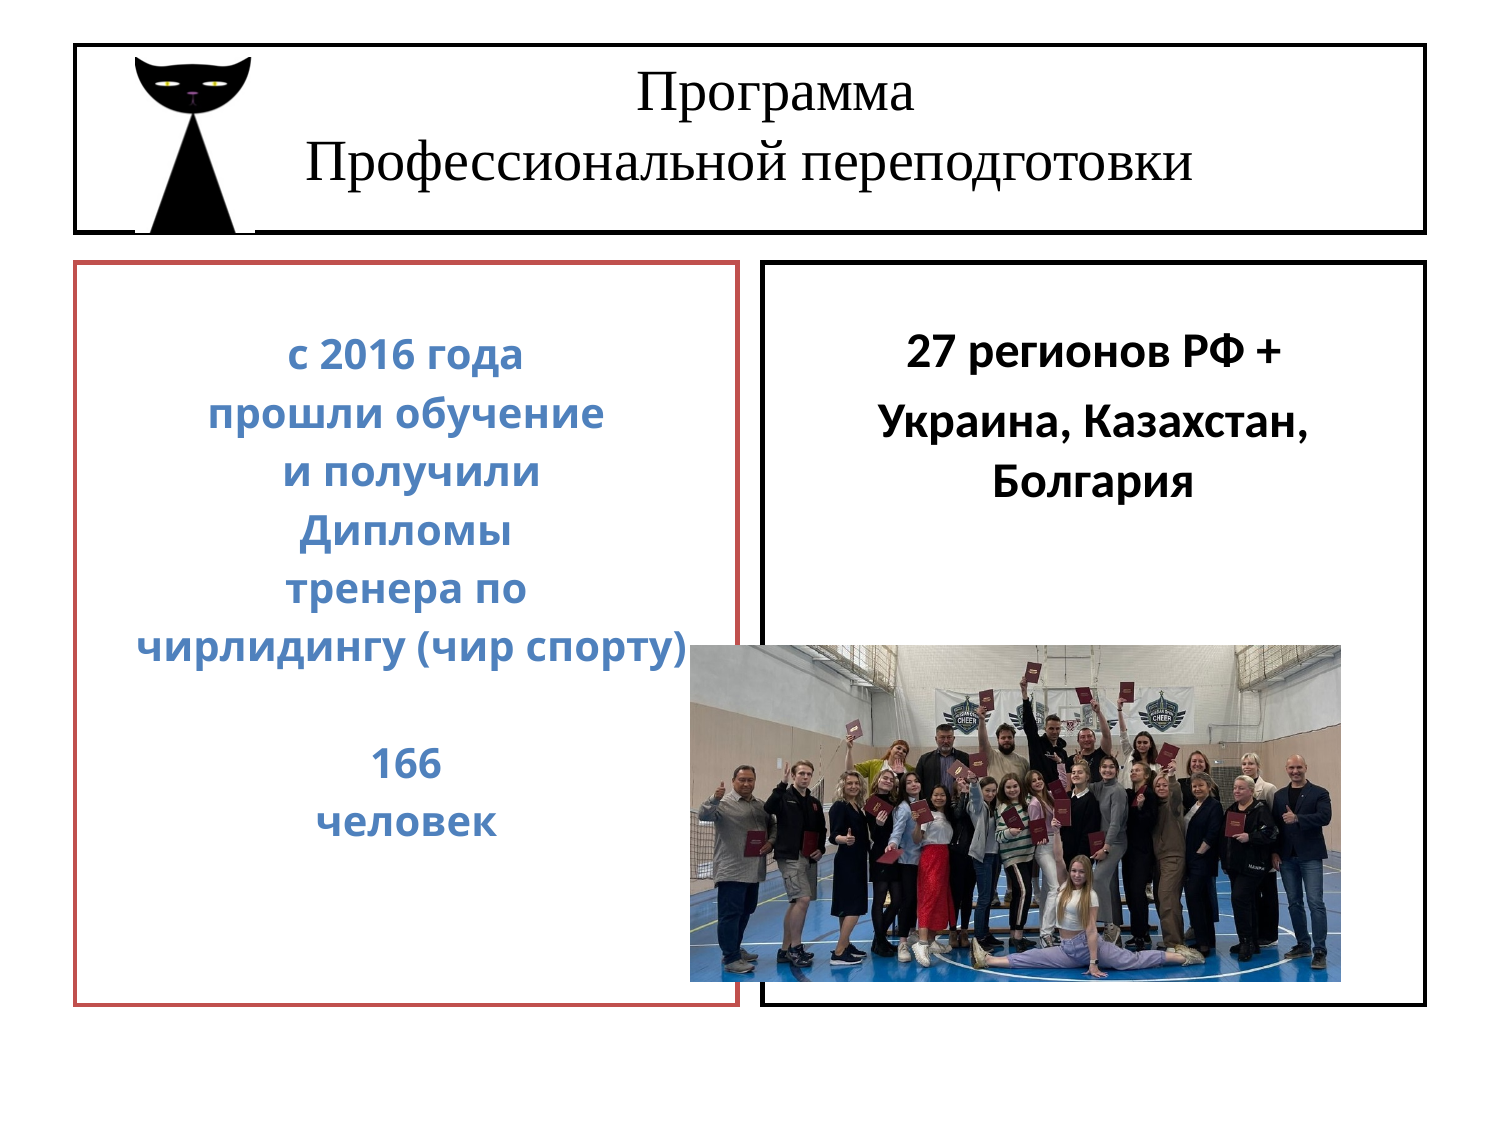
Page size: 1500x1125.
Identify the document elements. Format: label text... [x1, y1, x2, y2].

picture [690, 644, 1341, 983]
list с 2016 года прошли обучение и получили Дипломы тренера по чирлидингу (чир спорту) 166 человек [75, 262, 738, 1005]
list 27 регионов РФ + Украина, Казахстан, Болгария [762, 262, 1425, 1005]
title Программа Профессиональной переподготовки [75, 45, 1425, 233]
picture [135, 57, 255, 233]
